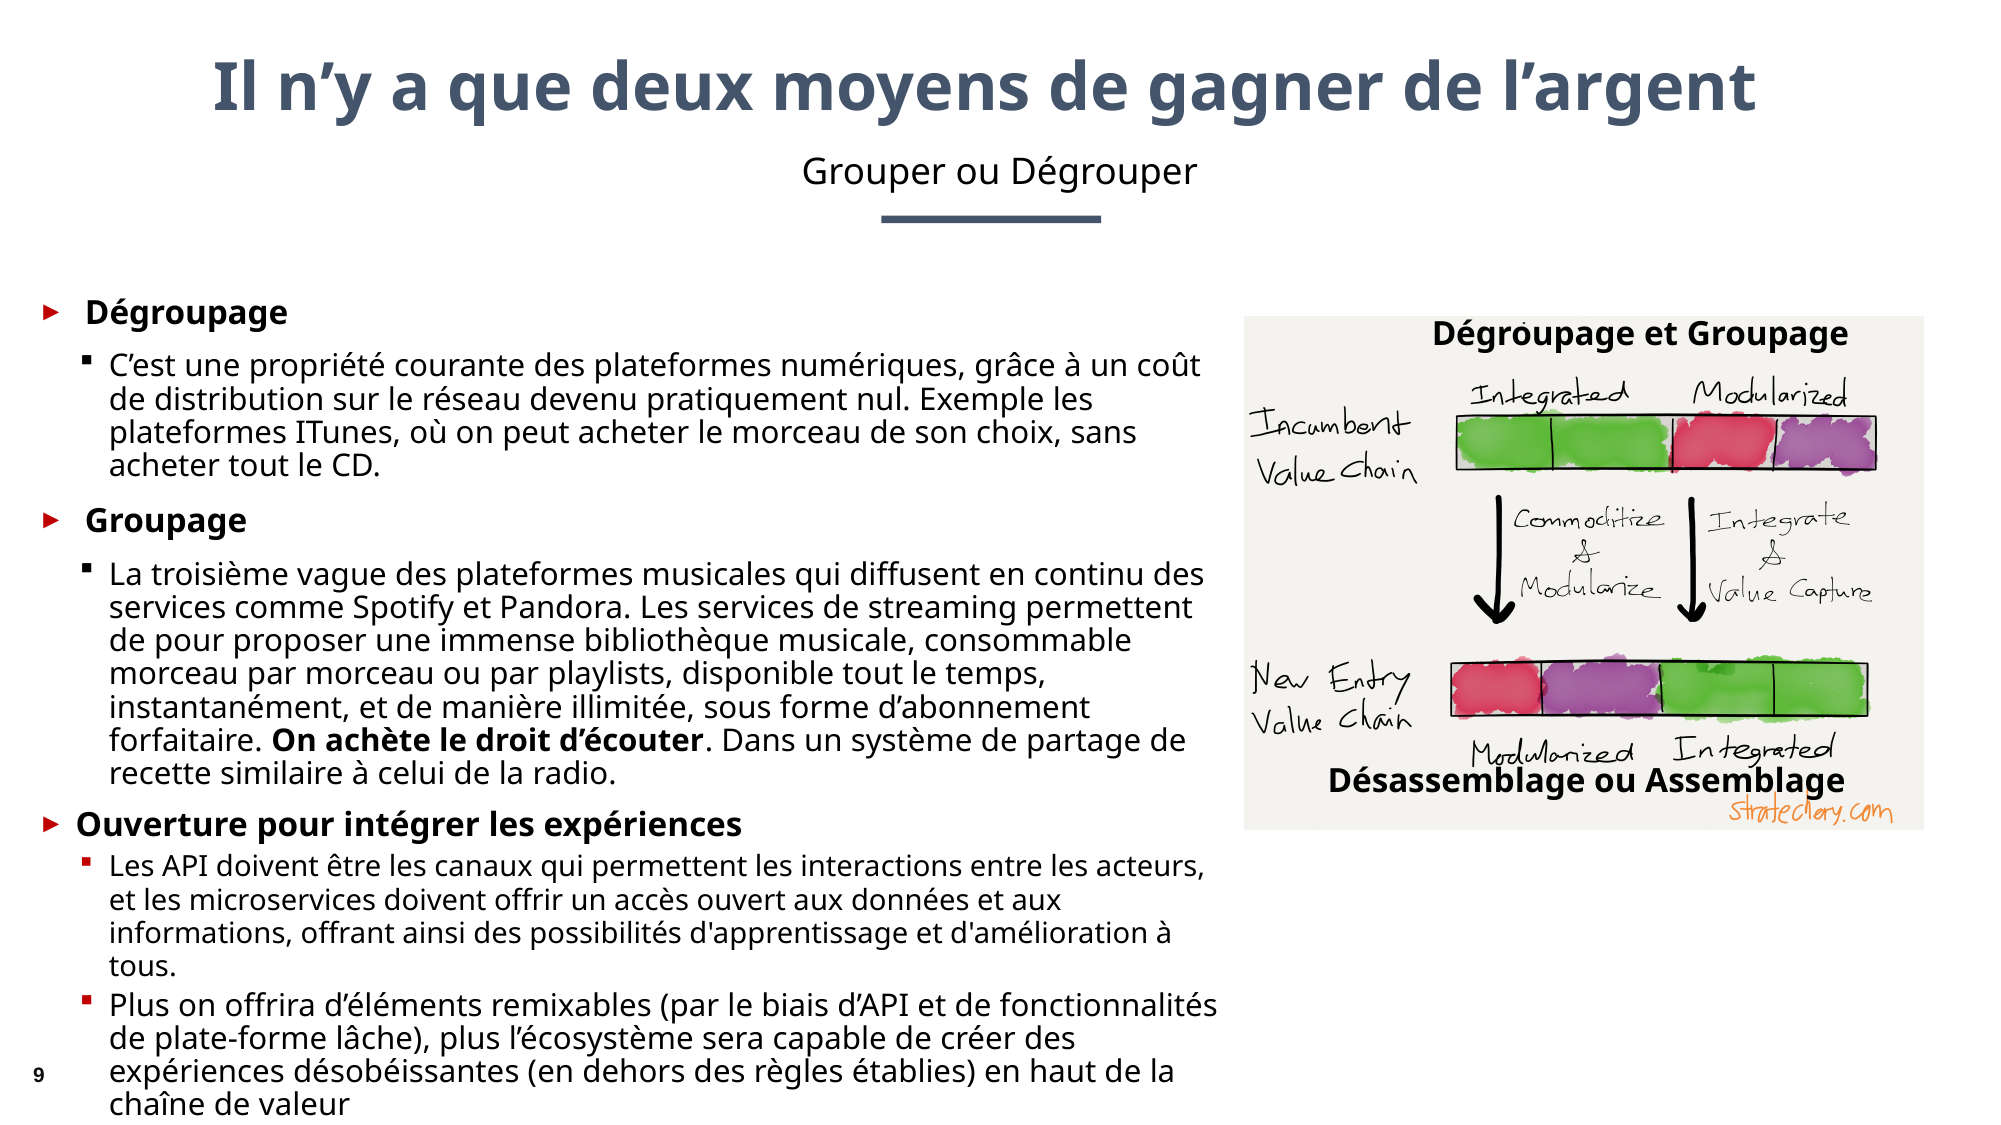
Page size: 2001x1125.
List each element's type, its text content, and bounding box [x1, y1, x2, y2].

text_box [0, 39, 2000, 224]
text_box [1244, 304, 1936, 830]
text_box Dégroupage C’est une propriété courante des plateformes numériques, grâce à un coût de distribution sur le réseau devenu pratiquement nul. Exemple les plateformes ITunes, où on peut acheter le morceau de son choix, sans acheter tout le CD. Groupage La troisième vague des plateformes musicales qui diffusent en continu des services comme Spotify et Pandora. Les services de streaming permettent de pour proposer une immense bibliothèque musicale, consommable morceau par morceau ou par playlists, disponible tout le temps, instantanément, et de manière illimitée, sous forme d’abonnement forfaitaire. On achète le droit d’écouter. Dans un système de partage de recette similaire à celui de la radio. Ouverture pour intégrer les expériences Les API doivent être les canaux qui permettent les interactions entre les acteurs, et les microservices doivent offrir un accès ouvert aux données et aux informations, offrant ainsi des possibilités d'apprentissage et d'amélioration à tous. Plus on offrira d’éléments remixables (par le biais d’API et de fonctionnalités de plate-forme lâche), plus l’écosystème sera capable de créer des expériences désobéissantes (en dehors des règles établies) en haut de la chaîne de valeur [23, 285, 1238, 1053]
